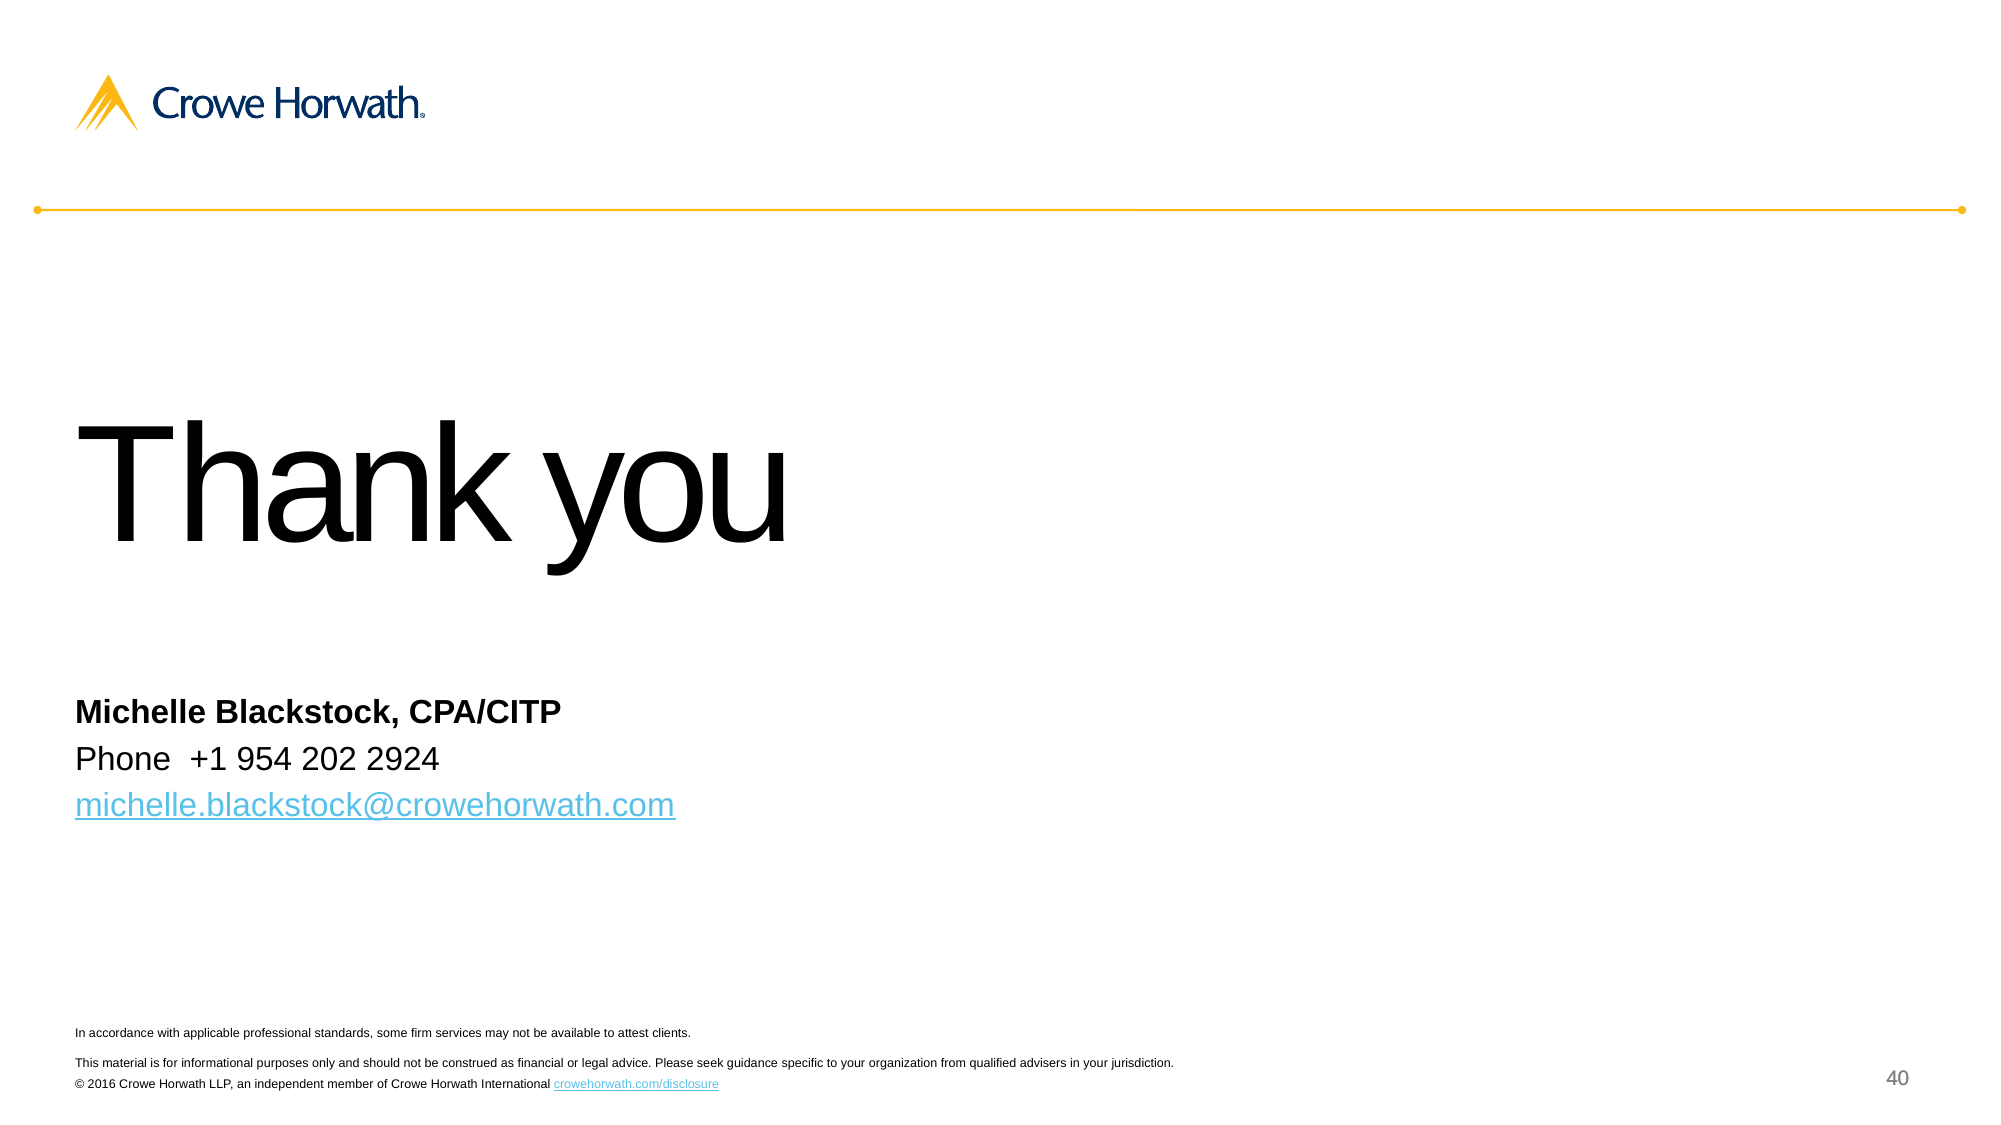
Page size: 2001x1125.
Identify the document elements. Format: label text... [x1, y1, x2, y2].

list Michelle Blackstock, CPA/CITP Phone +1 954 202 2924 michelle.blackstock@crowehorwath.com [75, 690, 1775, 1025]
text_box Thank you [74, 374, 1925, 575]
